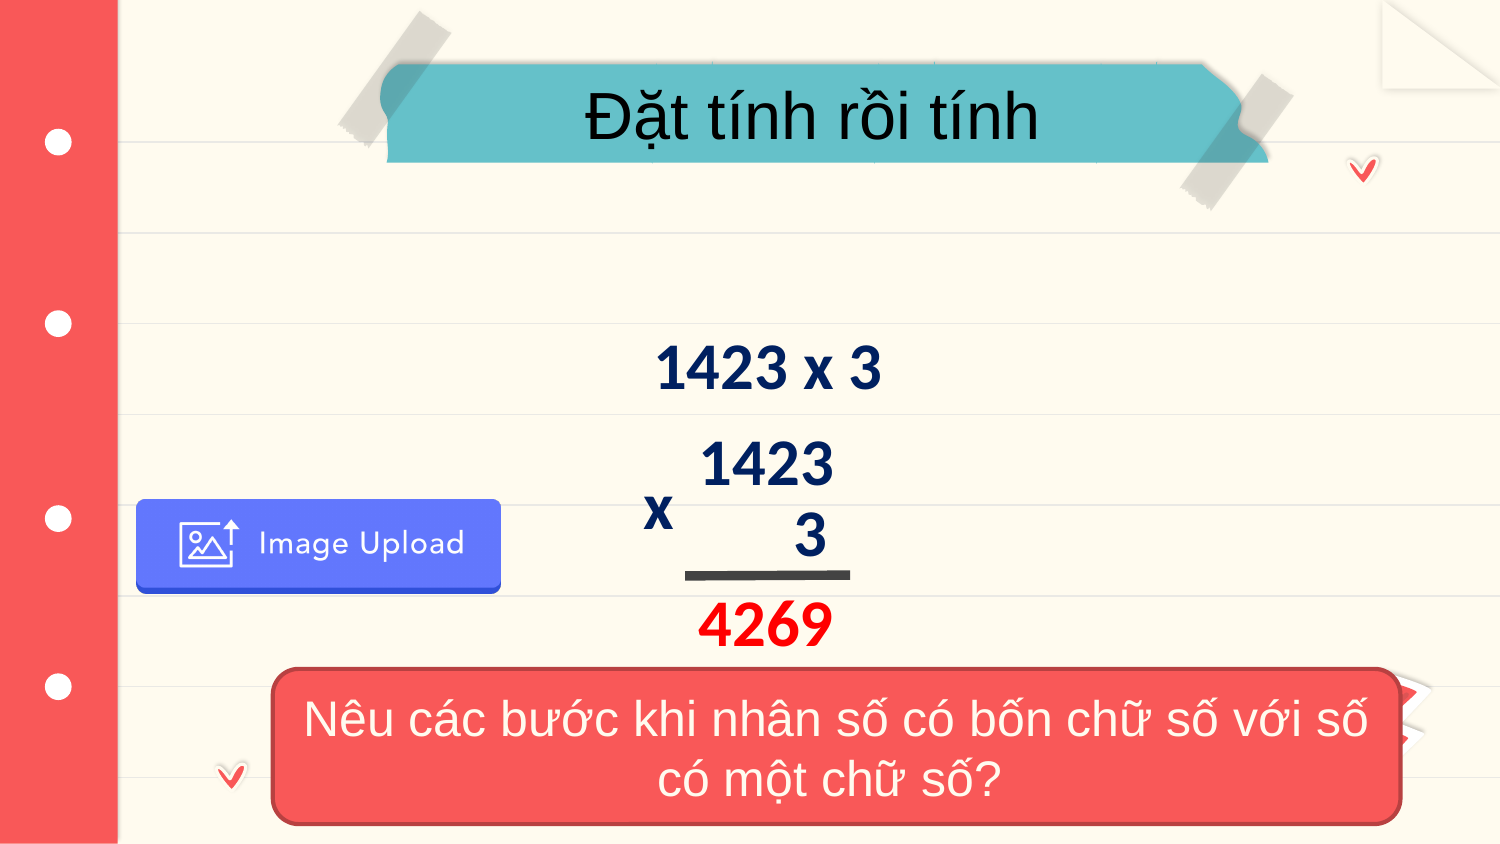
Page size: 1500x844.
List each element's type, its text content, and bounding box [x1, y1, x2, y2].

text_box [1348, 157, 1378, 185]
text_box Nêu các bước khi nhân số có bốn chữ số với số có một chữ số? [270, 666, 1400, 827]
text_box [1318, 670, 1425, 802]
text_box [328, 7, 1303, 214]
text_box 1423 [684, 411, 1004, 507]
text_box [216, 764, 246, 791]
text_box x [629, 455, 709, 551]
picture [136, 499, 502, 594]
text_box 4269 [683, 572, 979, 666]
text_box 3 [778, 482, 1069, 577]
text_box 1423 x 3 [638, 315, 1016, 410]
